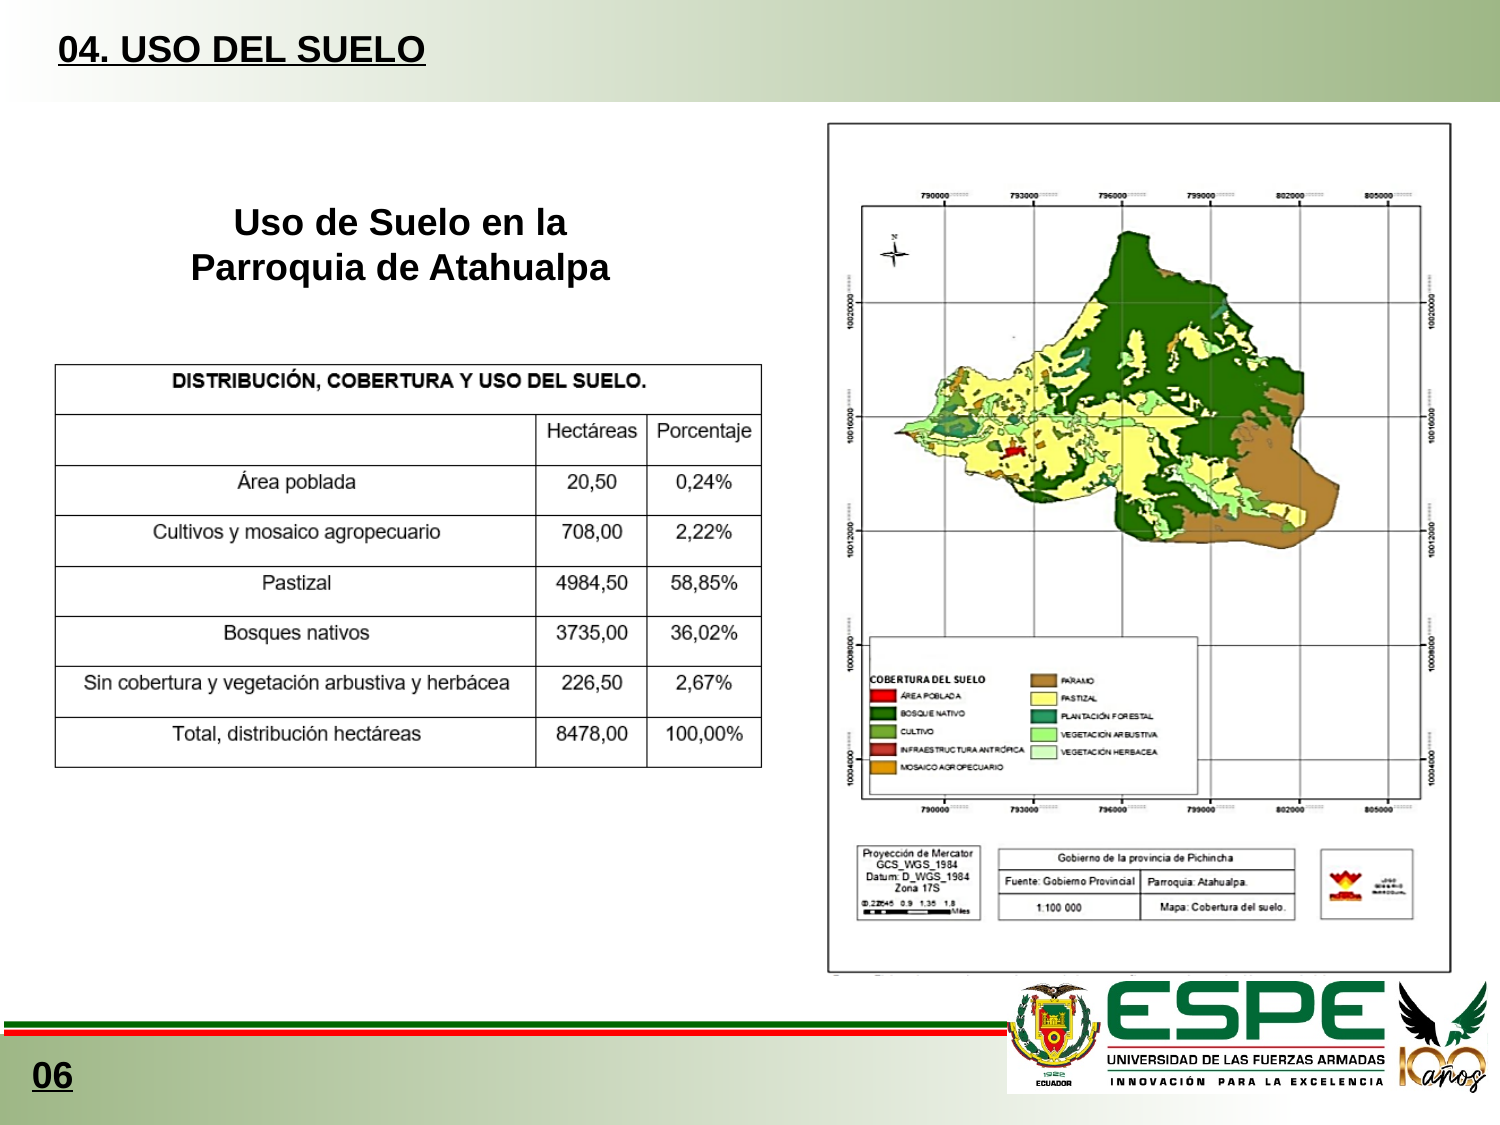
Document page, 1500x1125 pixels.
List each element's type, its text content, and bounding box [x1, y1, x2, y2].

picture [824, 119, 1494, 1095]
text_box Uso de Suelo en la Parroquia de Atahualpa [140, 190, 661, 296]
picture [14, 355, 787, 771]
text_box 04. USO DEL SUELO [0, 11, 502, 83]
text_box 06 [13, 1031, 92, 1115]
